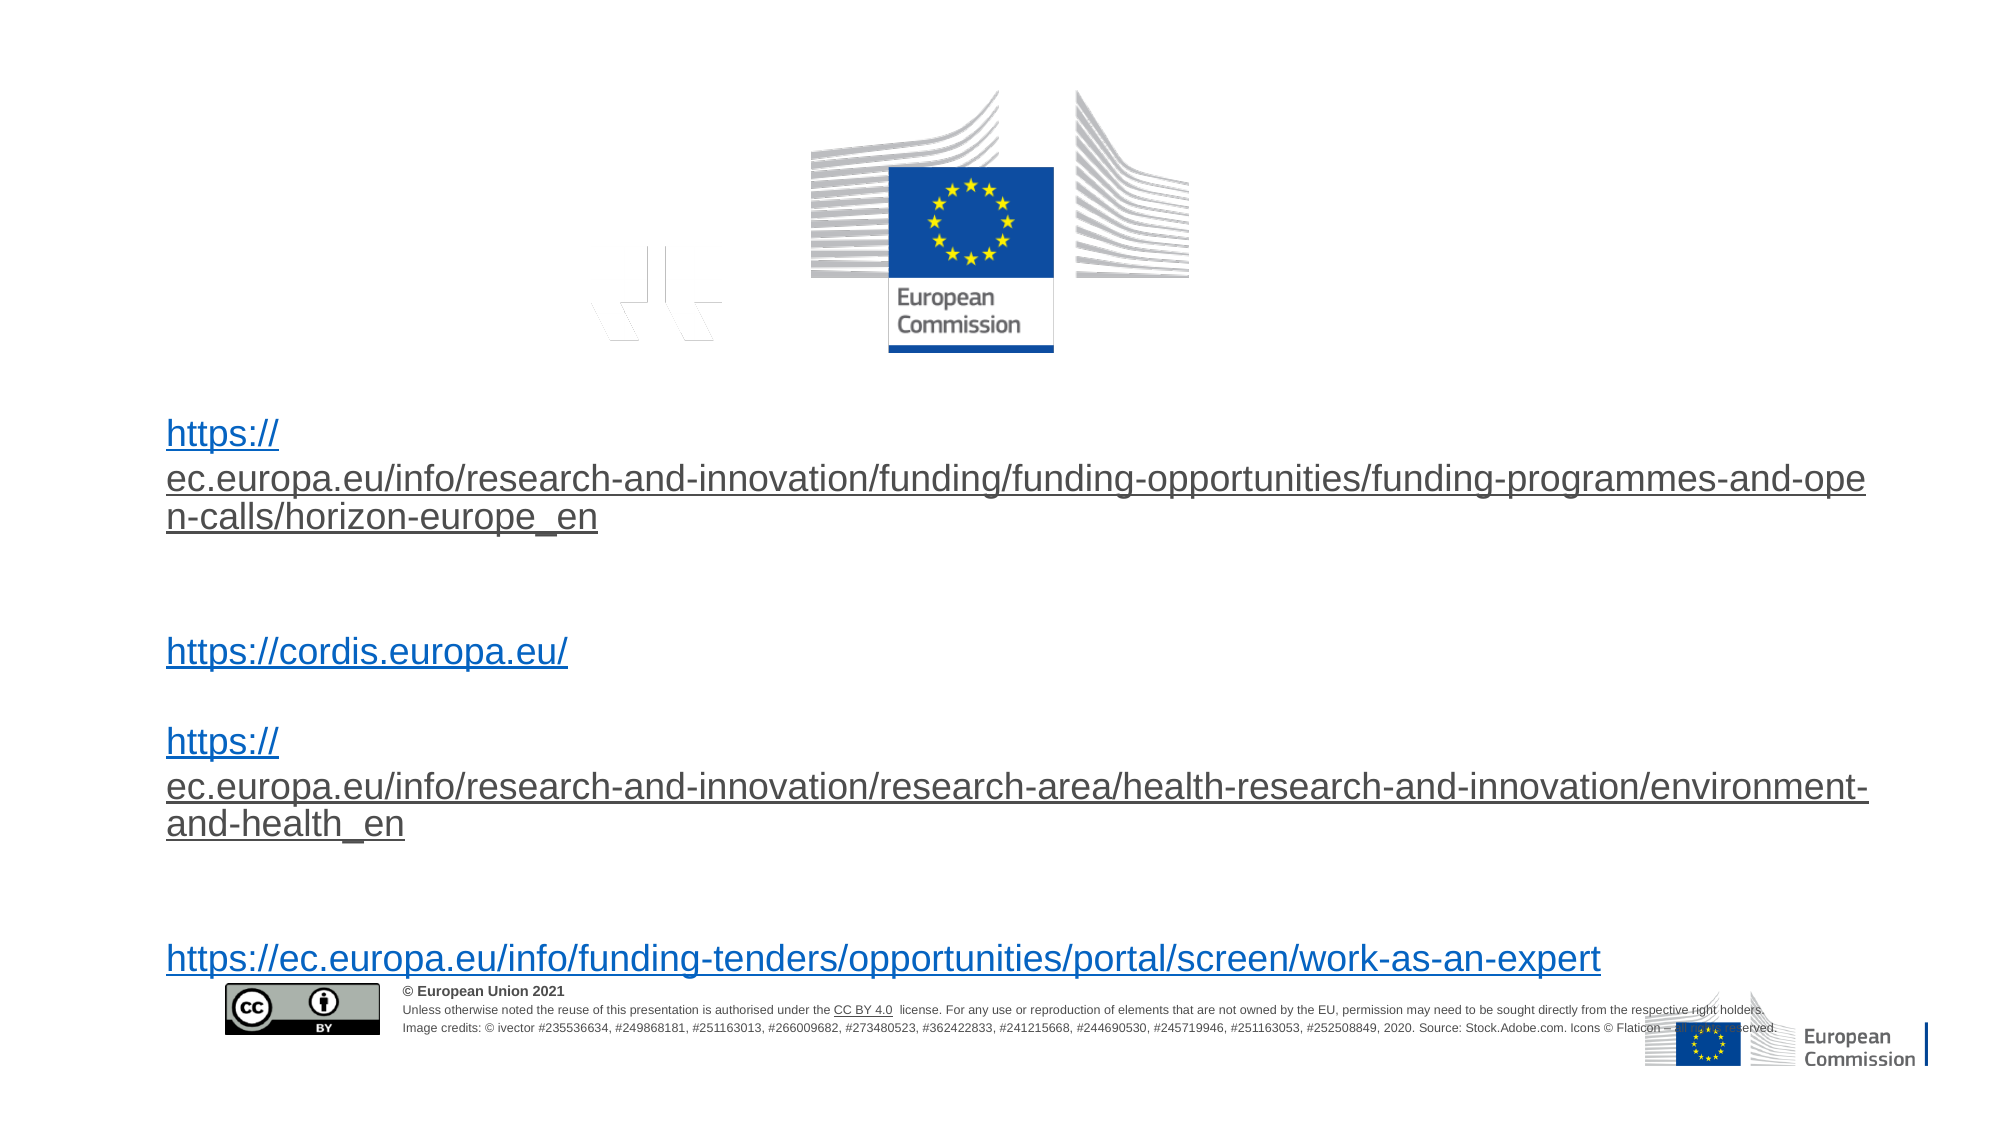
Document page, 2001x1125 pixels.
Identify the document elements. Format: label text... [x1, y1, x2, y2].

text_box https://ec.europa.eu/info/research-and-innovation/funding/funding-opportunities/funding-programmes-and-open-calls/horizon-europe_en https://cordis.europa.eu/ https://ec.europa.eu/info/research-and-innovation/research-area/health-research-and-innovation/environment-and-health_en https://ec.europa.eu/info/funding-tenders/opportunities/portal/screen/work-as-an-expert [151, 401, 1892, 1002]
picture [1645, 991, 1928, 1066]
picture [554, 213, 765, 380]
picture [225, 1002, 380, 1035]
